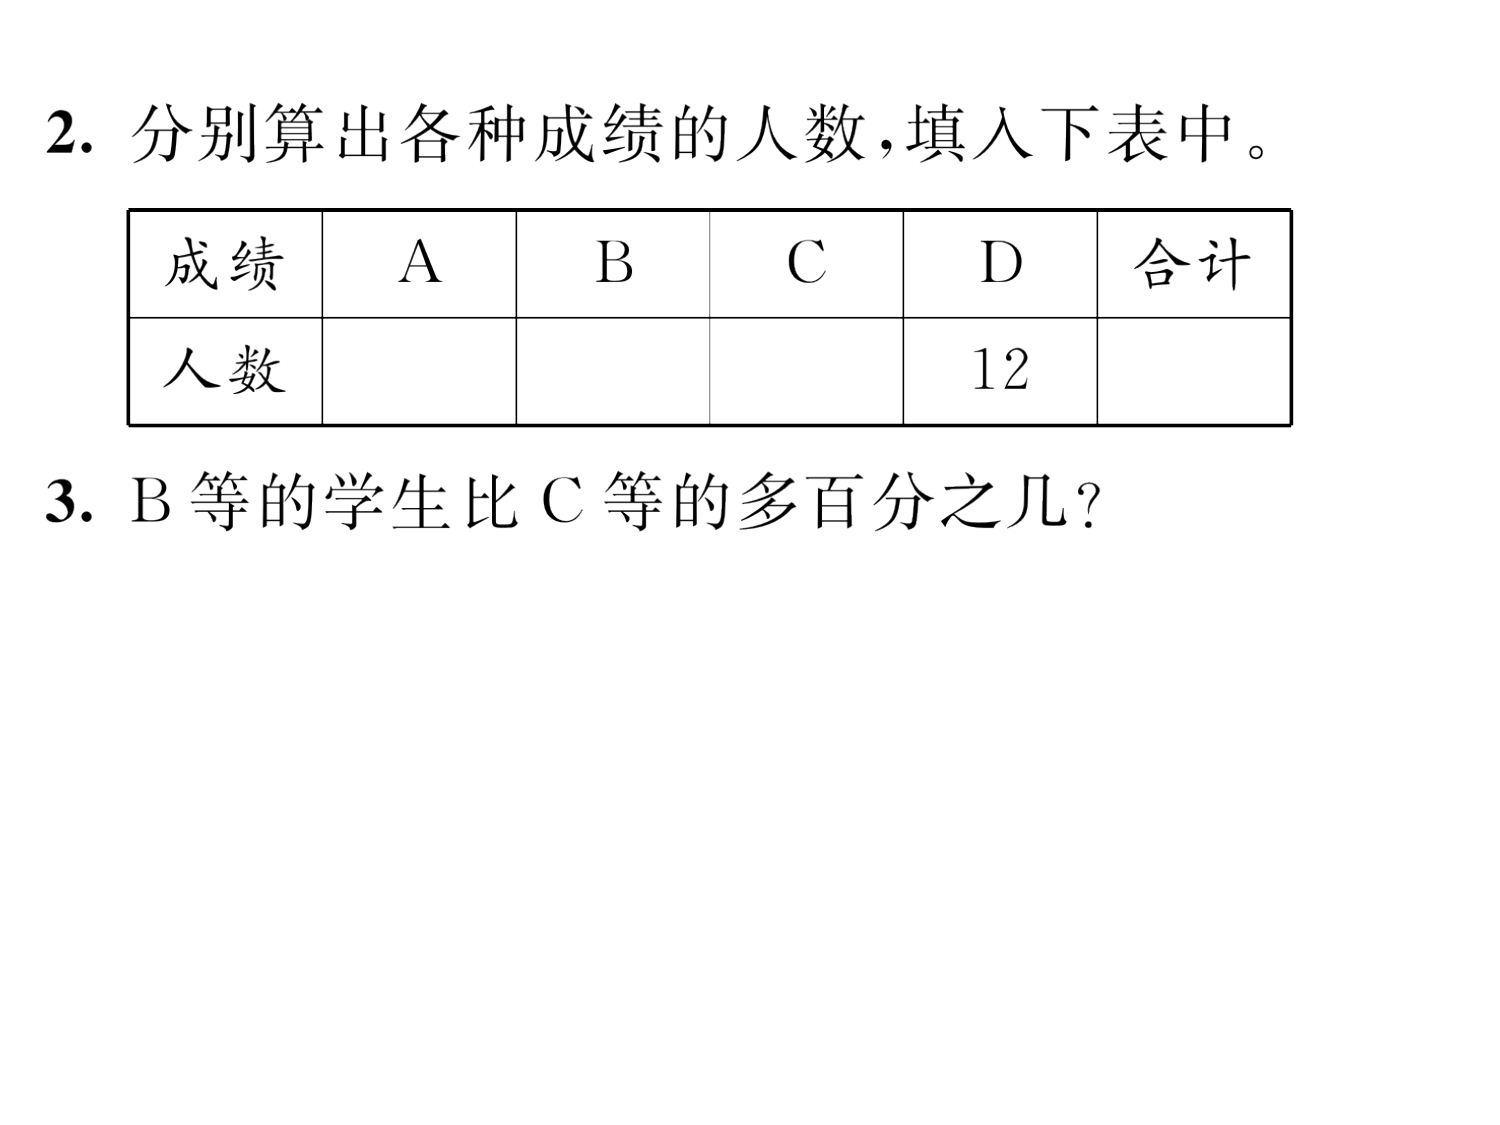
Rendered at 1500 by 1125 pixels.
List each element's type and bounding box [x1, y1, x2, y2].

picture [41, 30, 1459, 816]
